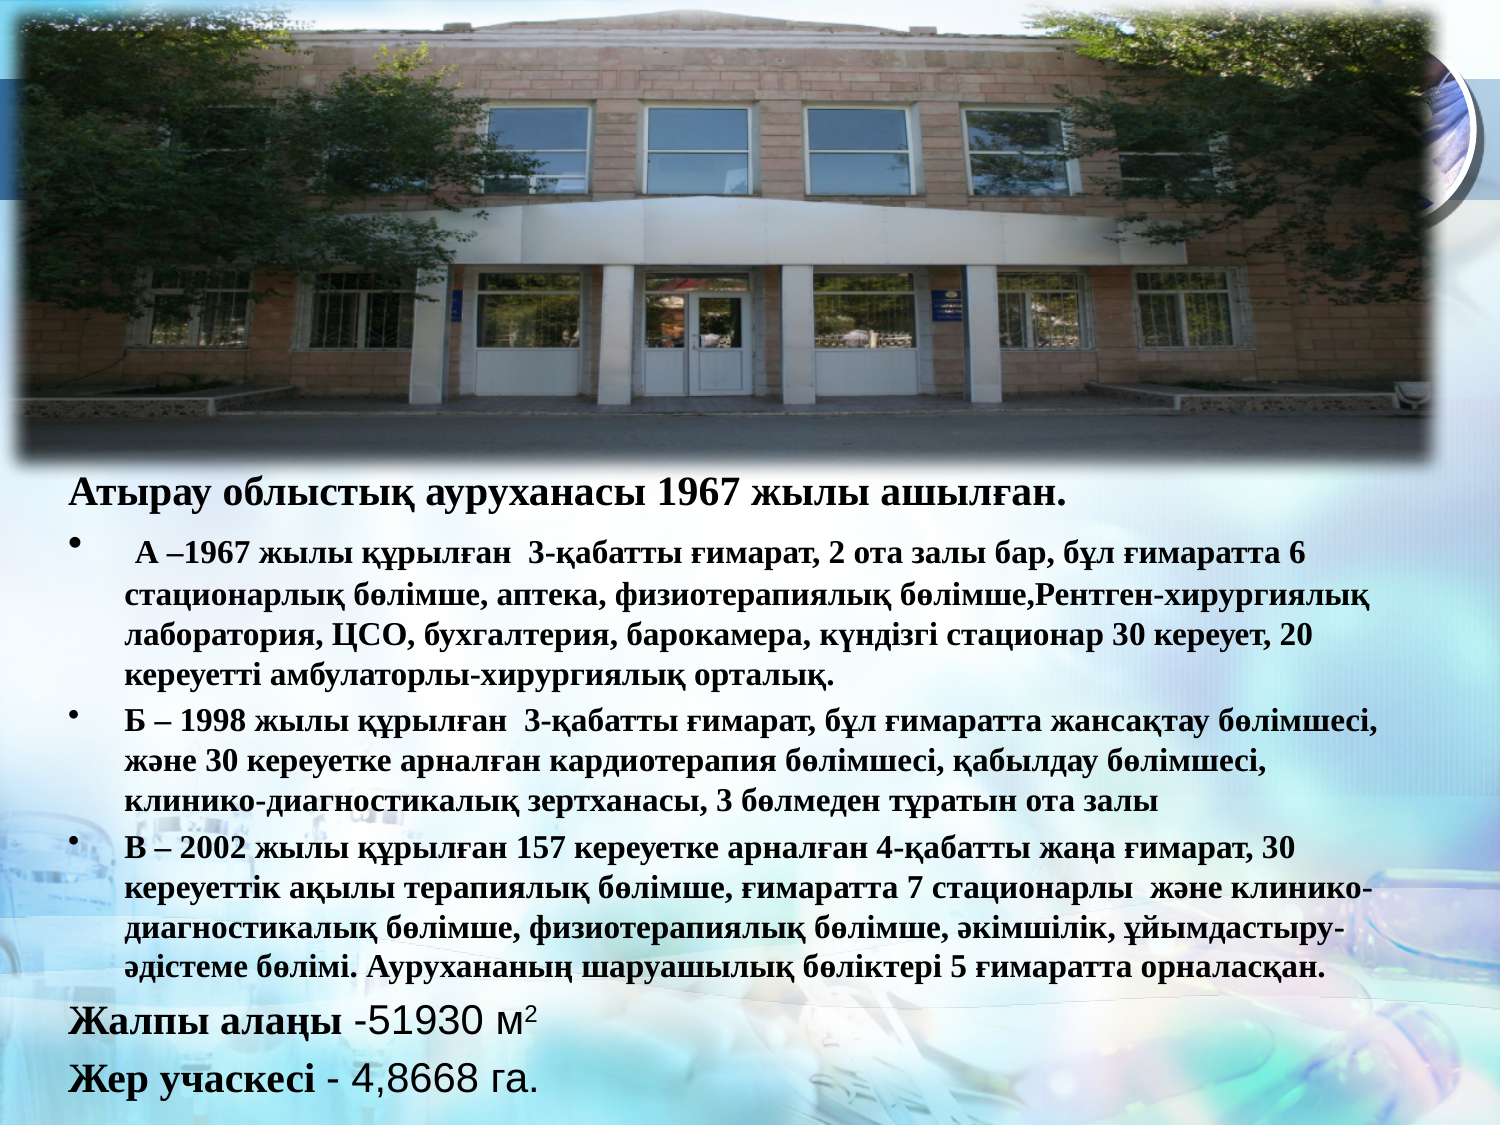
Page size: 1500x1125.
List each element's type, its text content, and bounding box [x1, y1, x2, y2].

picture [0, 0, 1500, 1125]
list Атырау облыстық ауруханасы 1967 жылы ашылған. А –1967 жылы құрылған 3-қабатты ғимарат, 2 ота залы бар, бұл ғимаратта 6 стационарлық бөлімше, аптека, физиотерапиялық бөлімше,Рентген-хирургиялық лаборатория, ЦСО, бухгалтерия, барокамера, күндізгі стационар 30 кереует, 20 кереуетті амбулаторлы-хирургиялық орталық. Б – 1998 жылы құрылған 3-қабатты ғимарат, бұл ғимаратта жансақтау бөлімшесі, және 30 кереуетке арналған кардиотерапия бөлімшесі, қабылдау бөлімшесі, клинико-диагностикалық зертханасы, 3 бөлмеден тұратын ота залы В – 2002 жылы құрылған 157 кереуетке арналған 4-қабатты жаңа ғимарат, 30 кереуеттік ақылы терапиялық бөлімше, ғимаратта 7 стационарлы және клинико-диагностикалық бөлімше, физиотерапиялық бөлімше, әкімшілік, ұйымдастыру-әдістеме бөлімі. Аурухананың шаруашылық бөліктері 5 ғимаратта орналасқан. Жалпы алаңы -51930 м2 Жер учаскесі - 4,8668 га. [52, 489, 1404, 1125]
